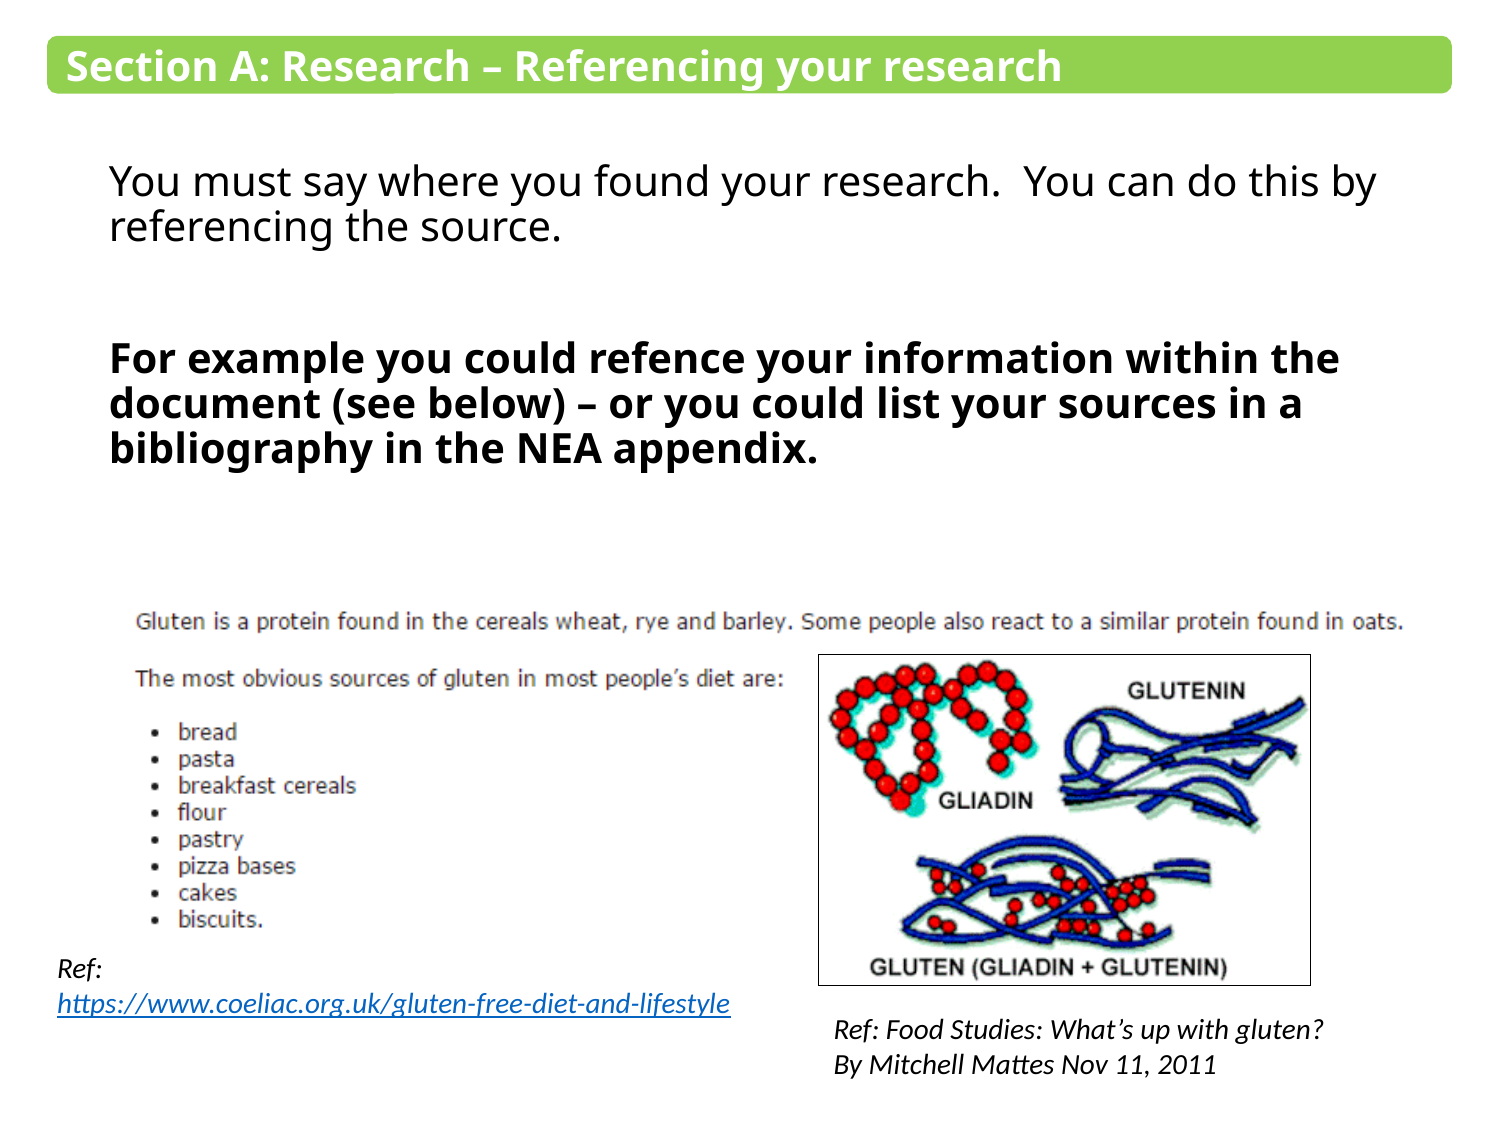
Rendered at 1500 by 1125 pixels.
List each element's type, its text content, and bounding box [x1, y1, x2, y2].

text_box Ref: Food Studies: What’s up with gluten? By Mitchell Mattes Nov 11, 2011 [818, 1002, 1500, 1123]
text_box Section A: Research – Referencing your research [47, 35, 1452, 94]
picture [125, 603, 1436, 986]
list You must say where you found your research. You can do this by referencing the source. For example you could refence your information within the document (see below) – or you could list your sources in a bibliography in the NEA appendix. [93, 153, 1406, 925]
text_box Ref: https://www.coeliac.org.uk/gluten-free-diet-and-lifestyle [42, 942, 793, 1062]
